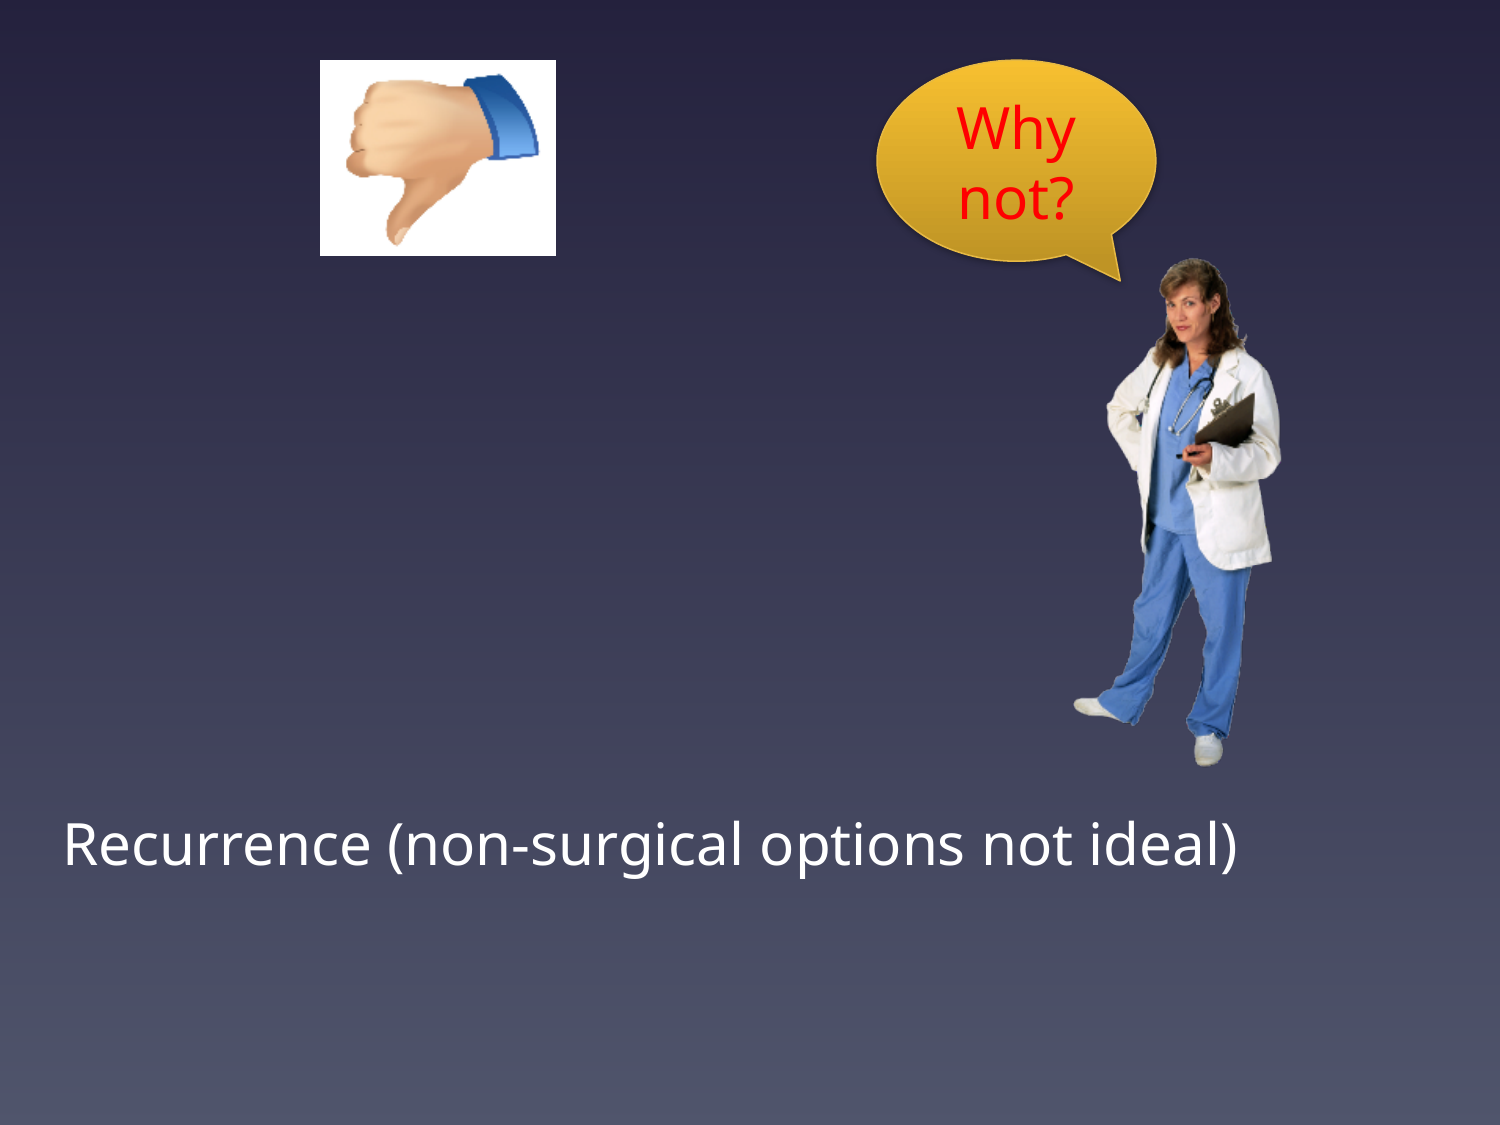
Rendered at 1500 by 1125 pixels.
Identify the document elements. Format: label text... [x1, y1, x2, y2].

text_box Recurrence (non-surgical options not ideal) [47, 799, 1253, 885]
picture [319, 60, 556, 256]
text_box Why not? [876, 59, 1157, 262]
picture [1071, 256, 1285, 769]
